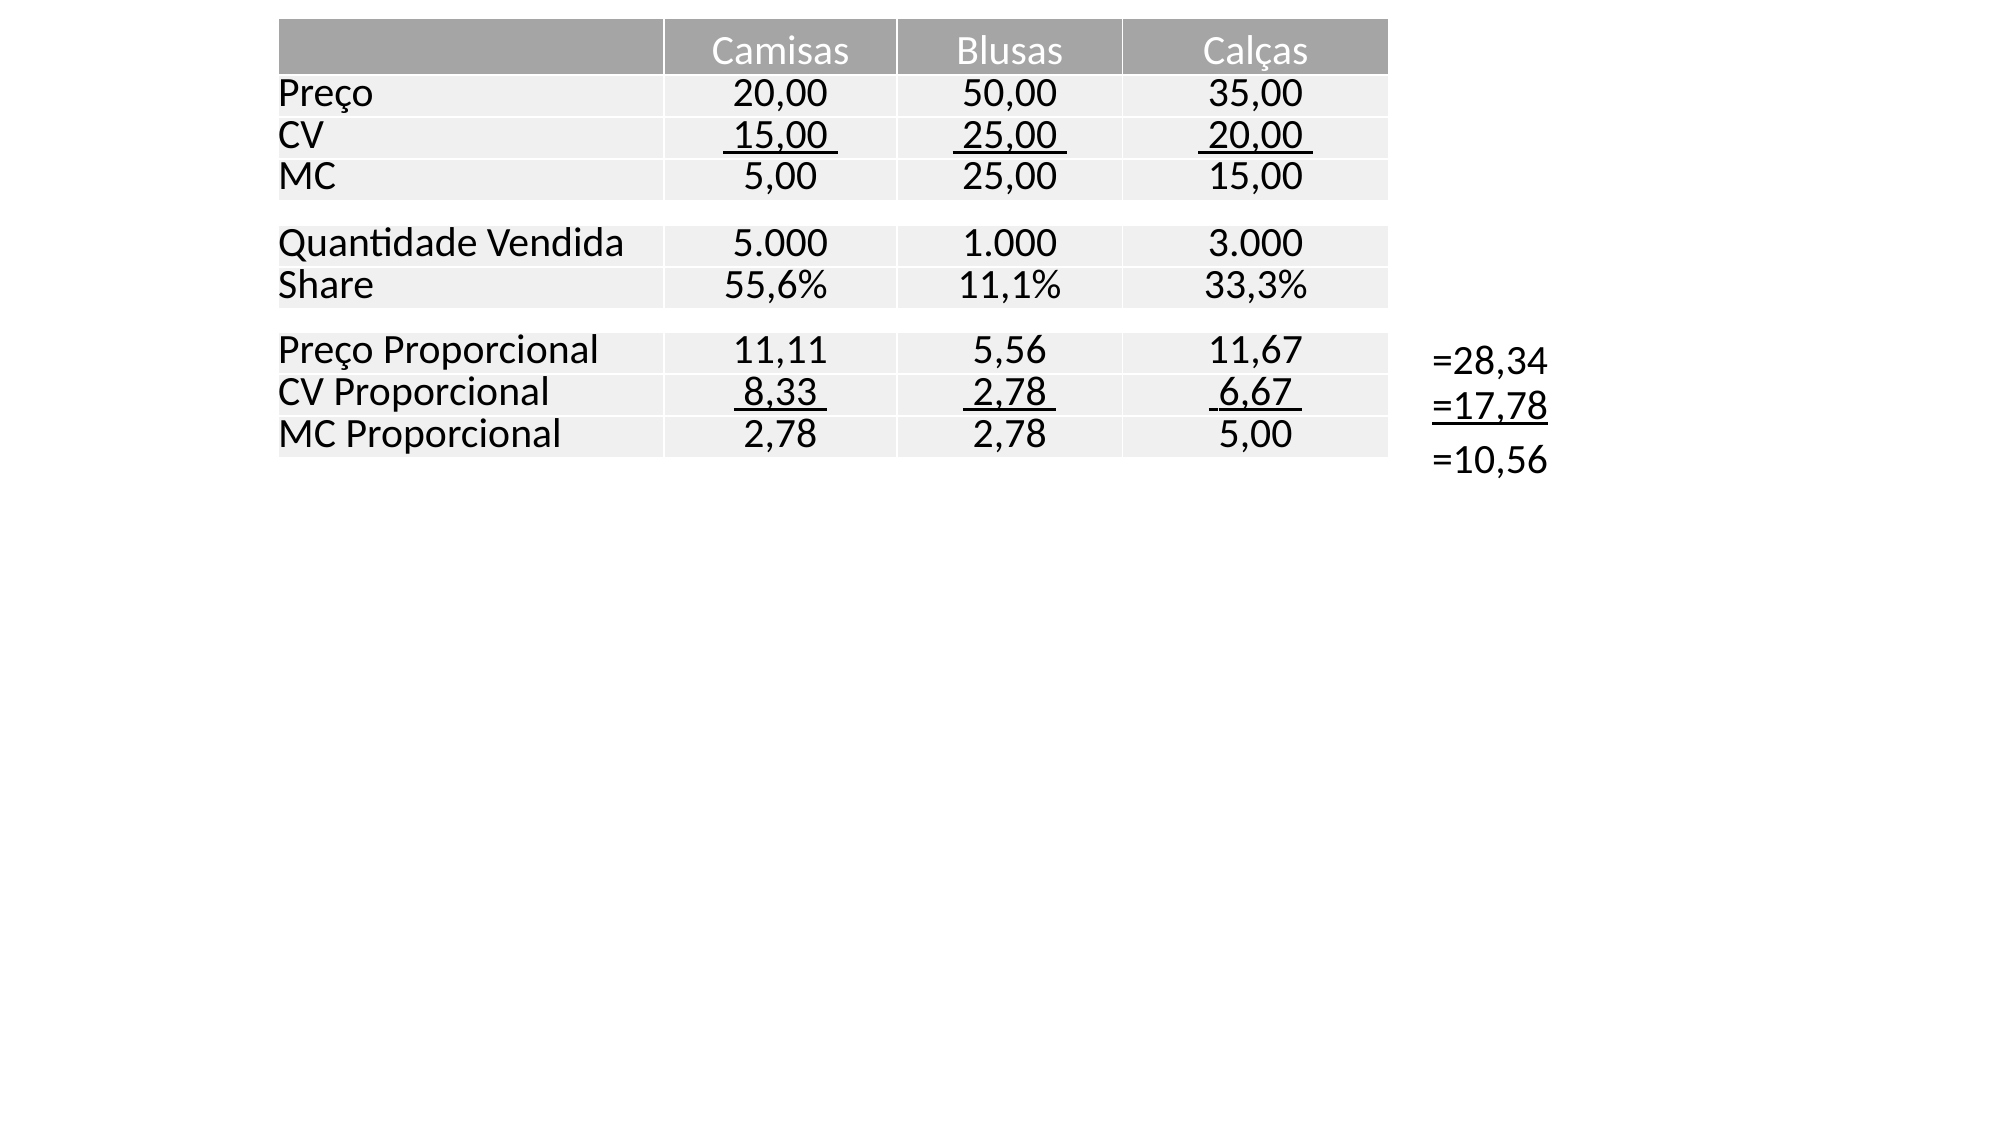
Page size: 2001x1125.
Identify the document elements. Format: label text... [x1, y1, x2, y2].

table_cell Preço [279, 76, 663, 116]
table_cell 5,00 [1123, 417, 1388, 457]
table_header 1.000 [898, 226, 1122, 266]
text_box =10,56 [1417, 424, 1564, 489]
table_cell MC [279, 160, 663, 200]
table_header Preço Proporcional [279, 333, 663, 373]
table_cell 50,00 [898, 76, 1122, 116]
text_box =17,78 [1417, 370, 1564, 424]
table_cell 20,00 [1123, 118, 1388, 158]
table_cell 25,00 [898, 160, 1122, 200]
table_cell 2,78 [898, 417, 1122, 457]
table_header 5.000 [665, 226, 896, 266]
table_header 3.000 [1123, 226, 1388, 266]
table_cell 55,6% [665, 268, 896, 308]
table_cell 8,33 [665, 375, 896, 415]
table_cell Share [279, 268, 663, 308]
table_header Quantidade Vendida [279, 226, 663, 266]
table_cell 20,00 [665, 76, 896, 116]
table_header Camisas [665, 19, 896, 74]
table_header 11,11 [665, 333, 896, 373]
text_box =28,34 [1417, 325, 1564, 370]
table_cell 6,67 [1123, 375, 1388, 415]
table_header [279, 19, 663, 74]
table_cell 33,3% [1123, 268, 1388, 308]
table_header Blusas [898, 19, 1122, 74]
table_cell 25,00 [898, 118, 1122, 158]
table_cell 2,78 [898, 375, 1122, 415]
table_cell CV Proporcional [279, 375, 663, 415]
table_cell CV [279, 118, 663, 158]
table_cell 5,00 [665, 160, 896, 200]
table_header Calças [1123, 19, 1388, 74]
table_cell 35,00 [1123, 76, 1388, 116]
table_header 5,56 [898, 333, 1122, 373]
table_cell 15,00 [1123, 160, 1388, 200]
table_header 11,67 [1123, 333, 1388, 373]
table_cell 11,1% [898, 268, 1122, 308]
table_cell 15,00 [665, 118, 896, 158]
table_cell MC Proporcional [279, 417, 663, 457]
table_cell 2,78 [665, 417, 896, 457]
